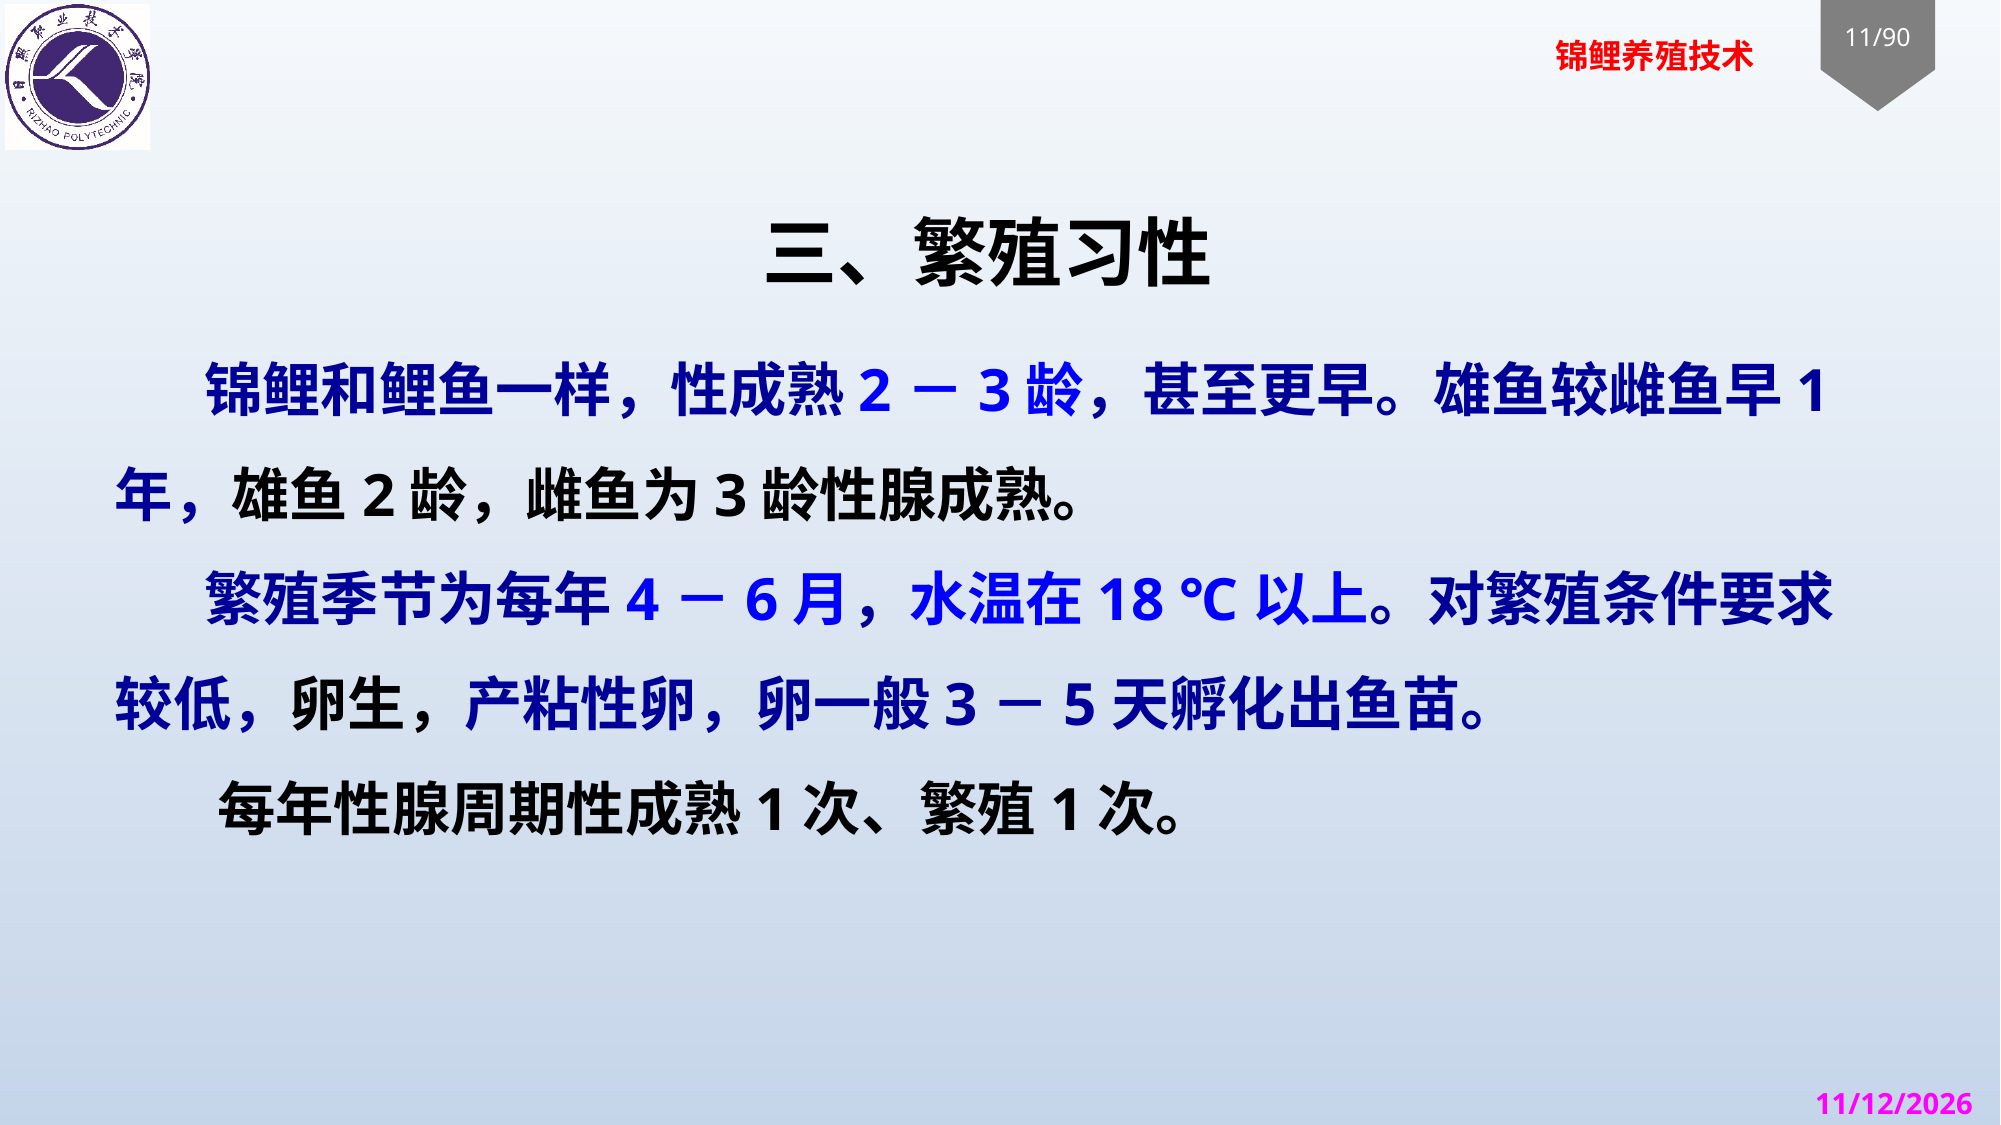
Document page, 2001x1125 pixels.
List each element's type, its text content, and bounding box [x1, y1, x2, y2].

list 锦鲤和鲤鱼一样，性成熟2－3龄，甚至更早。雄鱼较雌鱼早1年，雄鱼2龄，雌鱼为3龄性腺成熟。 繁殖季节为每年4－6月，水温在18 ℃以上。对繁殖条件要求较低，卵生，产粘性卵，卵一般3－5天孵化出鱼苗。 每年性腺周期性成熟1次、繁殖1次。 [99, 310, 1900, 1040]
picture [5, 4, 150, 150]
title 三、繁殖习性 [87, 115, 1888, 304]
